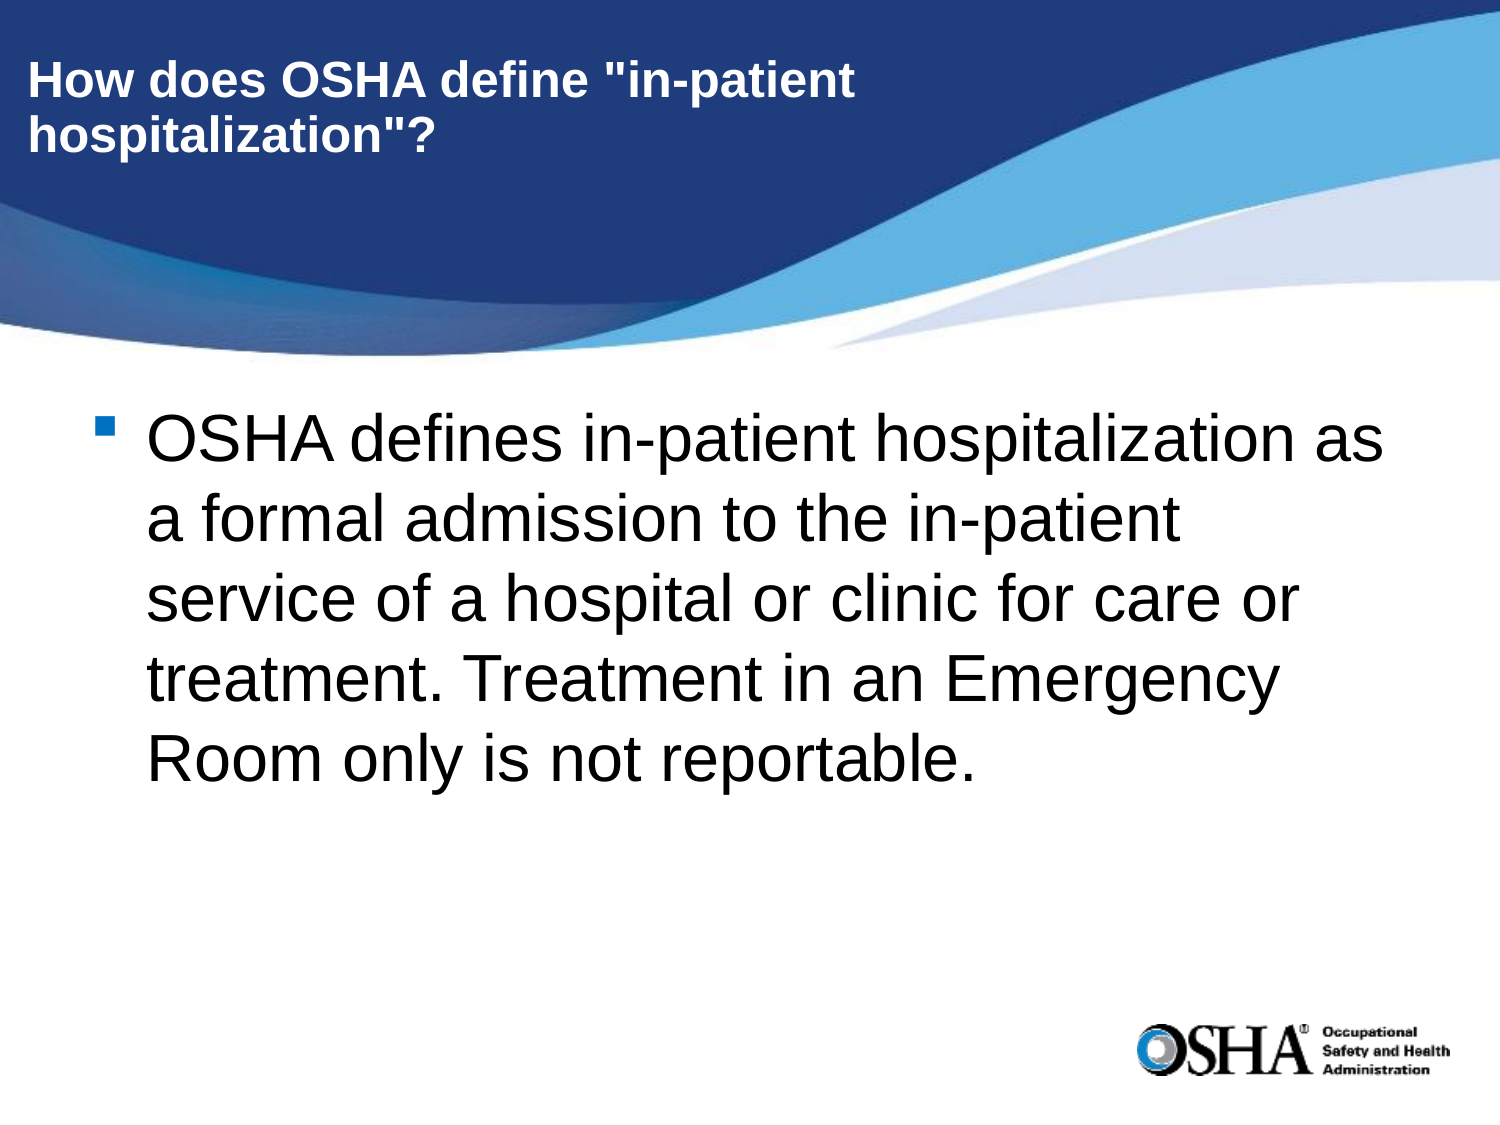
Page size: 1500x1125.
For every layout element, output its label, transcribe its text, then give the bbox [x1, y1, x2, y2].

title How does OSHA define "in-patient hospitalization"? [12, 45, 1075, 233]
picture [1137, 1024, 1450, 1076]
picture [0, 0, 1500, 364]
list OSHA defines in-patient hospitalization as a formal admission to the in-patient service of a hospital or clinic for care or treatment. Treatment in an Emergency Room only is not reportable. [75, 387, 1425, 1005]
